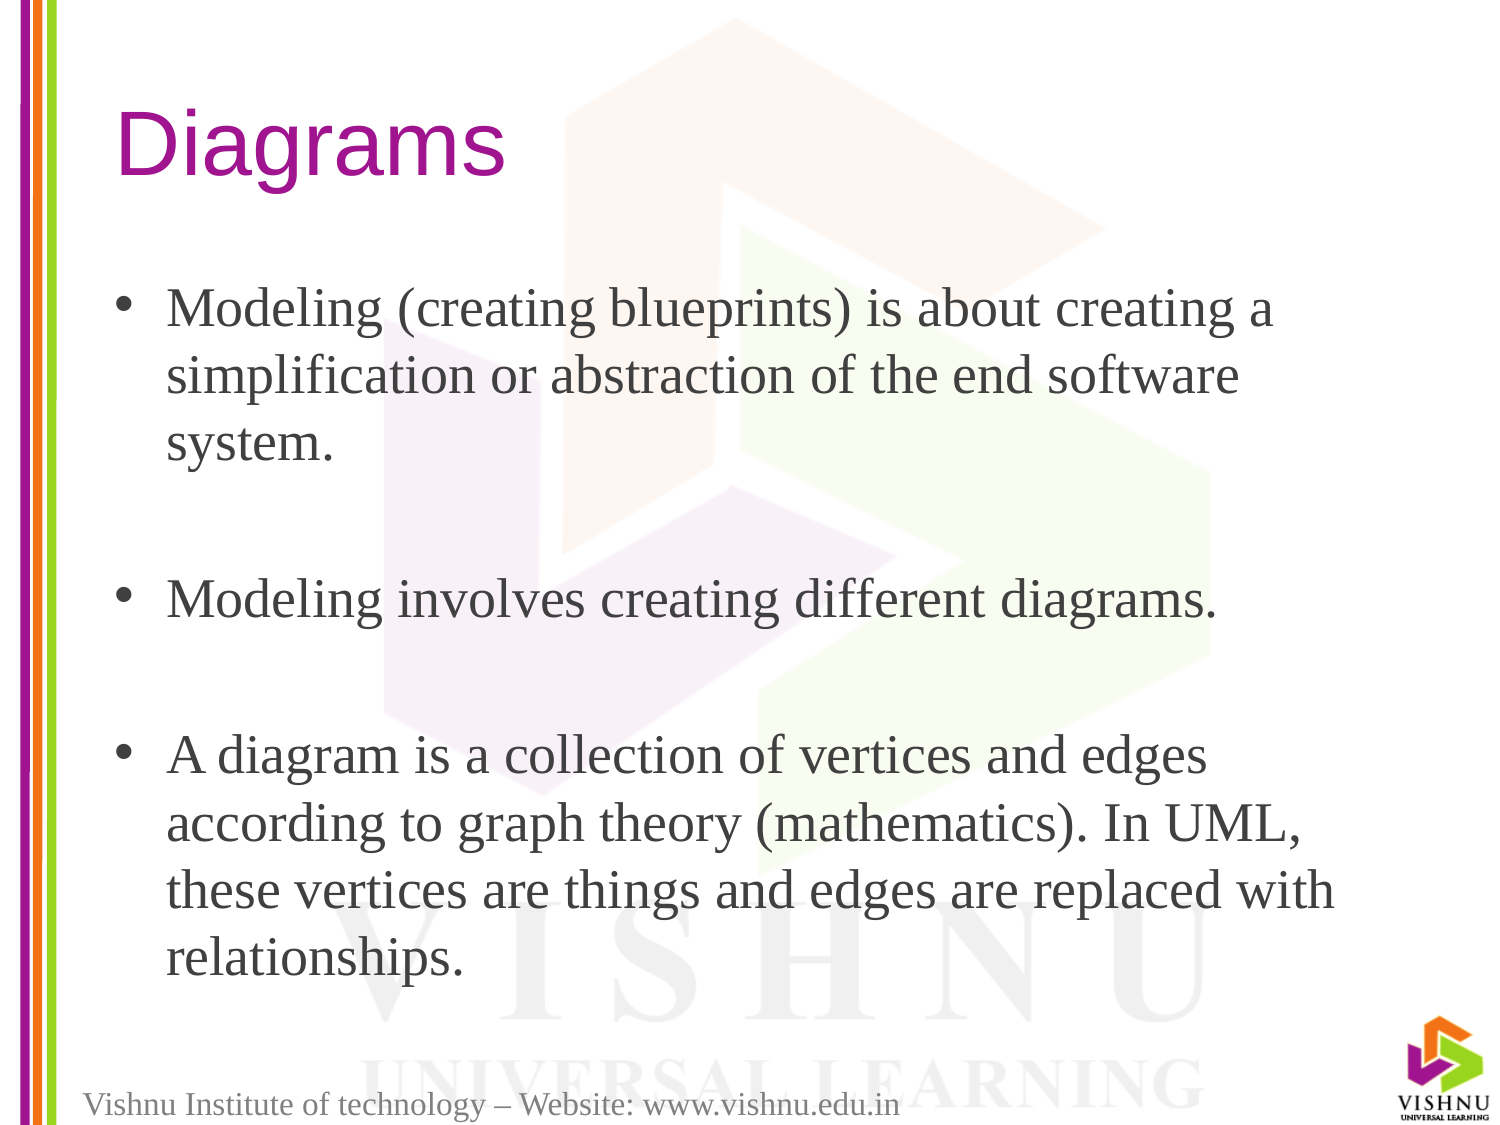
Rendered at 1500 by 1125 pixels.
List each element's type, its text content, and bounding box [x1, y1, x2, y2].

title Diagrams [99, 45, 1425, 233]
picture [1387, 1012, 1500, 1125]
list Modeling (creating blueprints) is about creating a simplification or abstraction of the end software system. Modeling involves creating different diagrams. A diagram is a collection of vertices and edges according to graph theory (mathematics). In UML, these vertices are things and edges are replaced with relationships. [99, 262, 1425, 1005]
